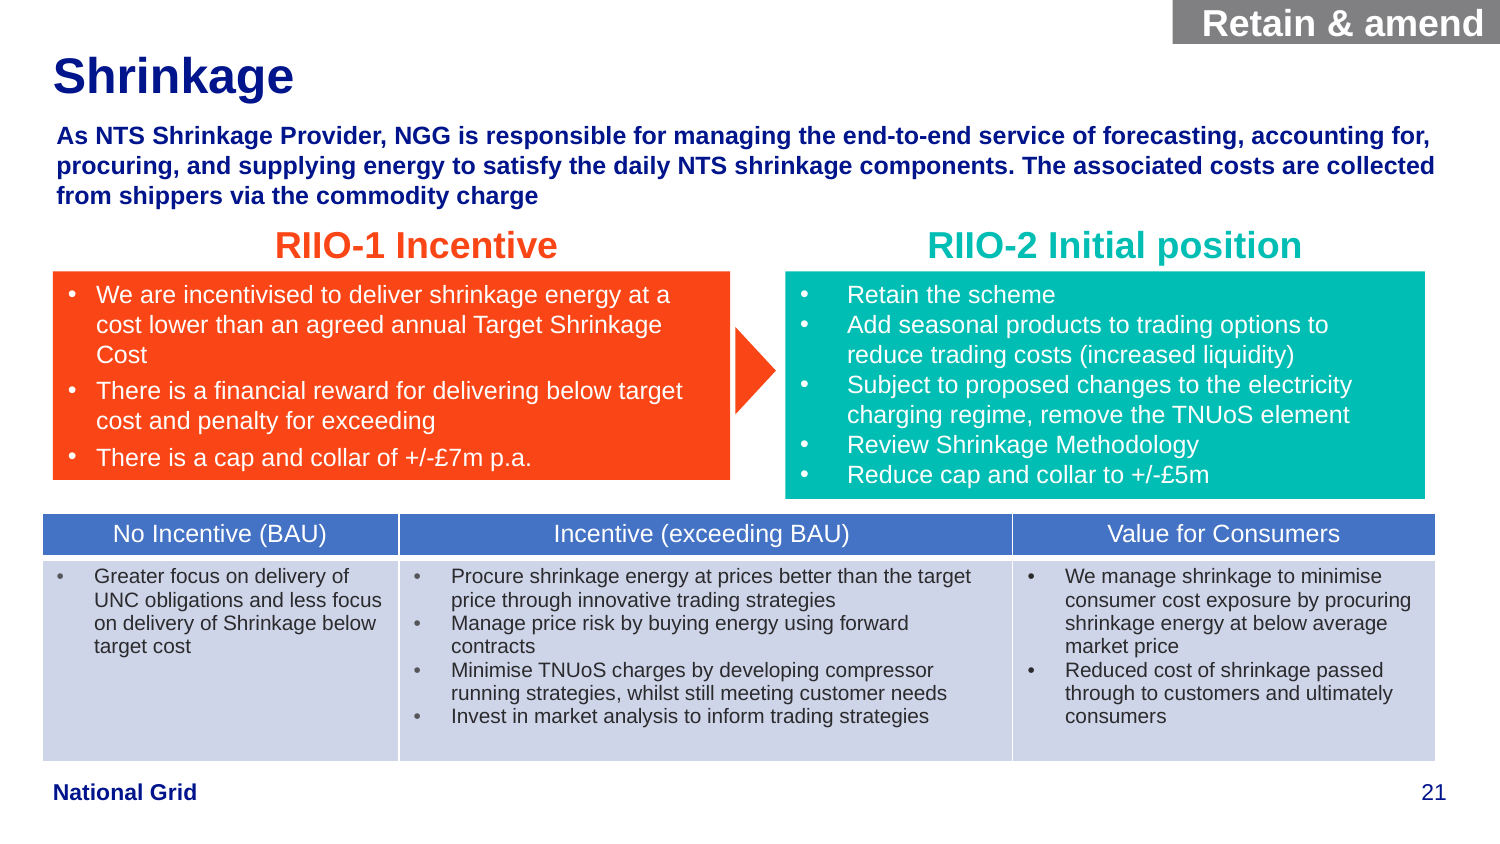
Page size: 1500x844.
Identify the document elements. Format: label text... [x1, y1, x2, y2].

table_header Value for Consumers [1013, 514, 1435, 555]
table_cell Procure shrinkage energy at prices better than the target price through innovative trading strategies Manage price risk by buying energy using forward contracts Minimise TNUoS charges by developing compressor running strategies, whilst still meeting customer needs Invest in market analysis to inform trading strategies [400, 561, 1012, 761]
title Shrinkage [52, 43, 1447, 112]
text_box We are incentivised to deliver shrinkage energy at a cost lower than an agreed annual Target Shrinkage Cost There is a financial reward for delivering below target cost and penalty for exceeding There is a cap and collar of +/-£7m p.a. [52, 274, 731, 480]
text_box RIIO-2 Initial position [816, 241, 1425, 274]
table_cell We manage shrinkage to minimise consumer cost exposure by procuring shrinkage energy at below average market price Reduced cost of shrinkage passed through to customers and ultimately consumers [1013, 561, 1435, 761]
text_box Retain & amend [1172, 0, 1500, 44]
text_box Retain the scheme Add seasonal products to trading options to reduce trading costs (increased liquidity) Subject to proposed changes to the electricity charging regime, remove the TNUoS element Review Shrinkage Methodology Reduce cap and collar to +/-£5m [785, 271, 1425, 499]
table_header No Incentive (BAU) [43, 514, 398, 555]
text_box [735, 327, 776, 415]
table_cell Greater focus on delivery of UNC obligations and less focus on delivery of Shrinkage below target cost [43, 561, 398, 761]
table_header Incentive (exceeding BAU) [400, 514, 1012, 555]
text_box As NTS Shrinkage Provider, NGG is responsible for managing the end-to-end service of forecasting, accounting for, procuring, and supplying energy to satisfy the daily NTS shrinkage components. The associated costs are collected from shippers via the commodity charge [41, 112, 1487, 241]
text_box RIIO-1 Incentive [52, 241, 780, 274]
